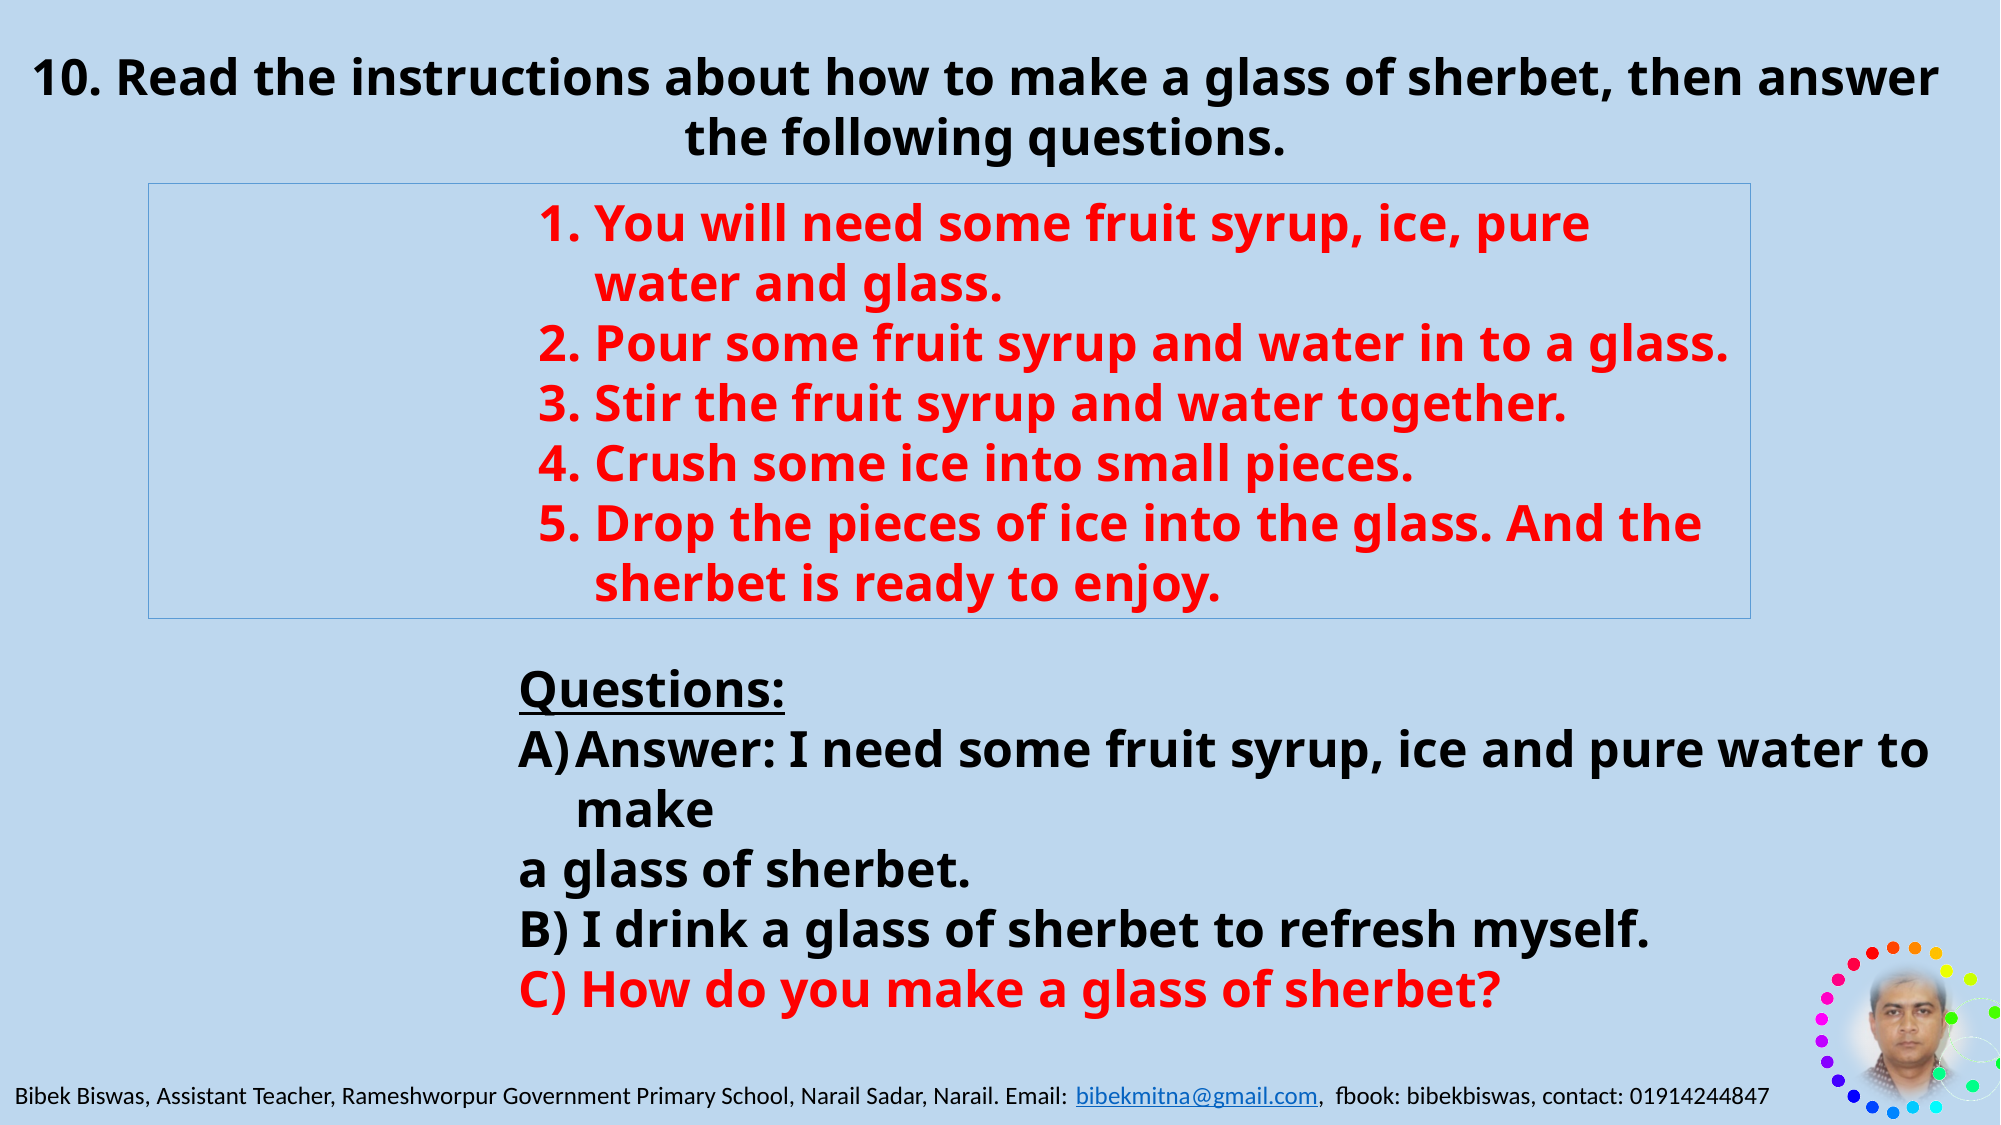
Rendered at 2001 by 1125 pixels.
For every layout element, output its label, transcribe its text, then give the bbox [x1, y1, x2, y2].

text_box Bibek Biswas, Assistant Teacher, Rameshworpur Government Primary School, Narail Sadar, Narail. Email: bibekmitna@gmail.com, fbook: bibekbiswas, contact: 01914244847 [0, 1071, 1778, 1117]
text_box You will need some fruit syrup, ice, pure water and glass. Pour some fruit syrup and water in to a glass. Stir the fruit syrup and water together. Crush some ice into small pieces. Drop the pieces of ice into the glass. And the sherbet is ready to enjoy. [148, 183, 1751, 619]
text_box Questions: Answer: I need some fruit syrup, ice and pure water to make a glass of sherbet. B) I drink a glass of sherbet to refresh myself. C) How do you make a glass of sherbet? [129, 650, 2000, 1026]
text_box 10. Read the instructions about how to make a glass of sherbet, then answer the following questions. [0, 37, 1987, 173]
picture [1778, 904, 2000, 1125]
